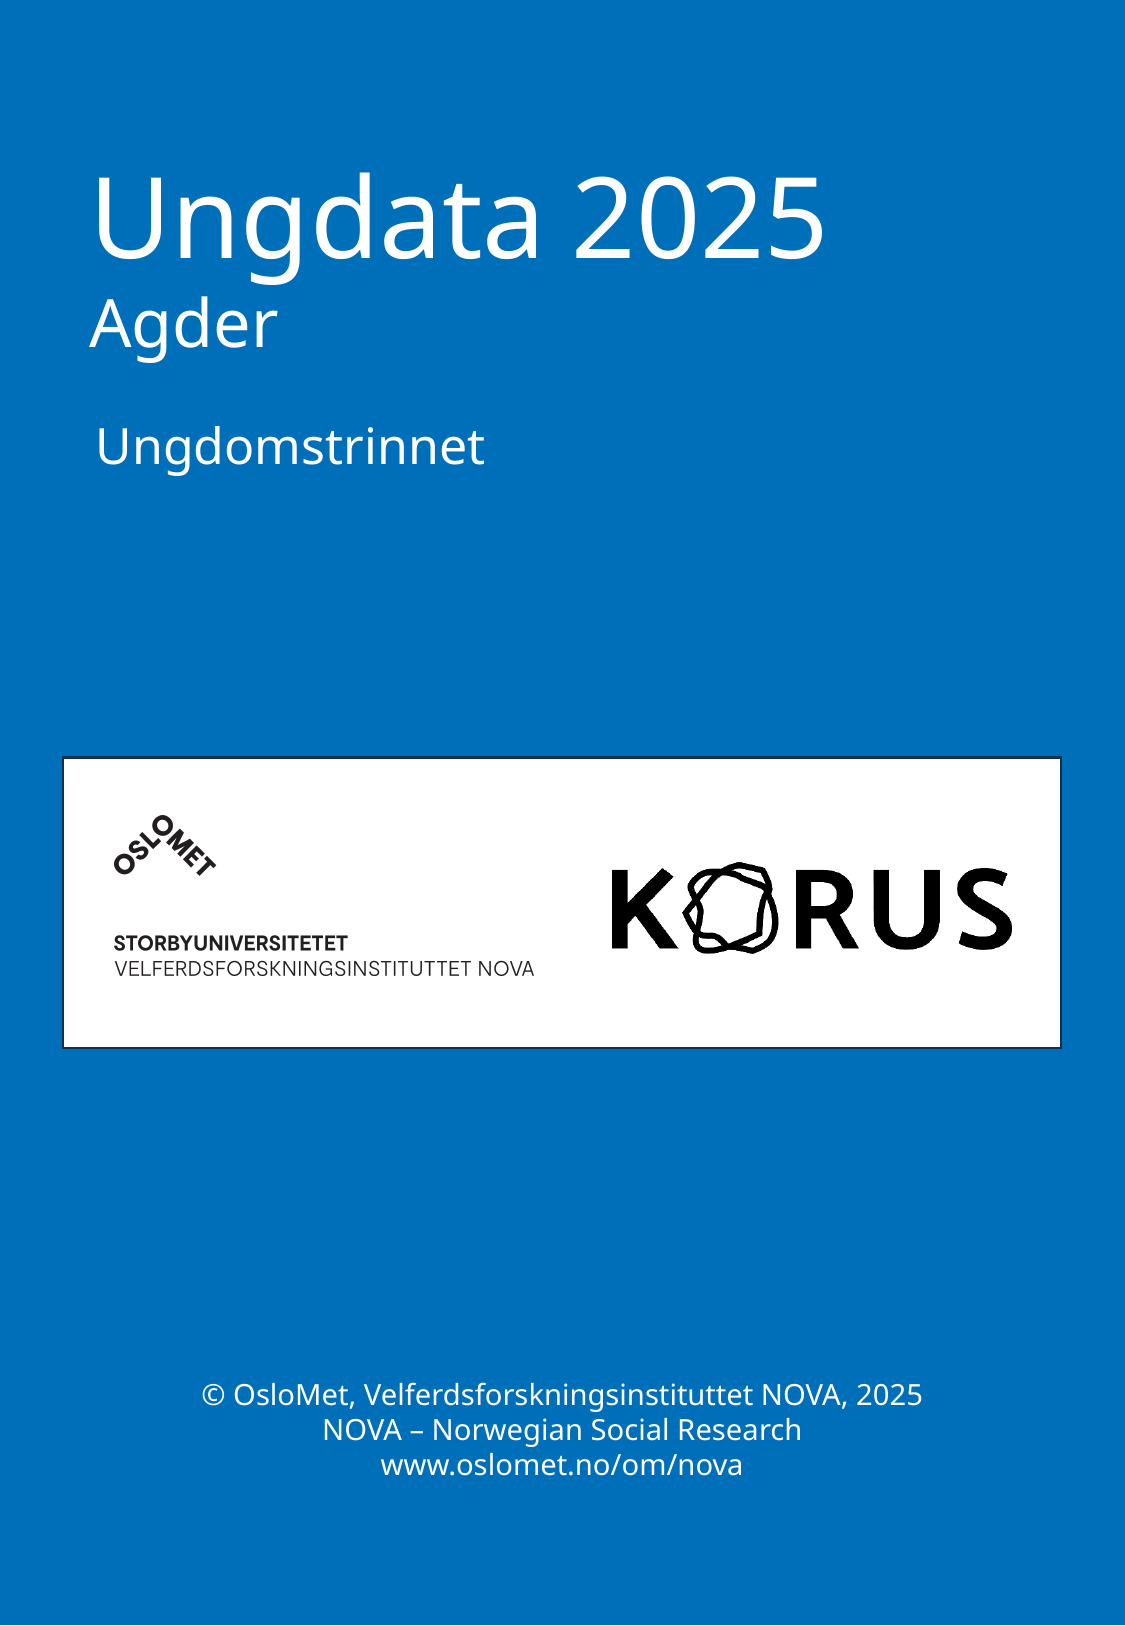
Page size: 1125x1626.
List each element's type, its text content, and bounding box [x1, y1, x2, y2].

text_box [62, 756, 1062, 1049]
text_box © OsloMet, Velferdsforskningsinstituttet NOVA, 2025 NOVA – Norwegian Social Research www.oslomet.no/om/nova [94, 1368, 1031, 1489]
picture [114, 815, 534, 976]
picture [612, 862, 1012, 955]
text_box Ungdomstrinnet [80, 406, 854, 482]
text_box Ungdata 2025 Agder [74, 138, 1119, 369]
